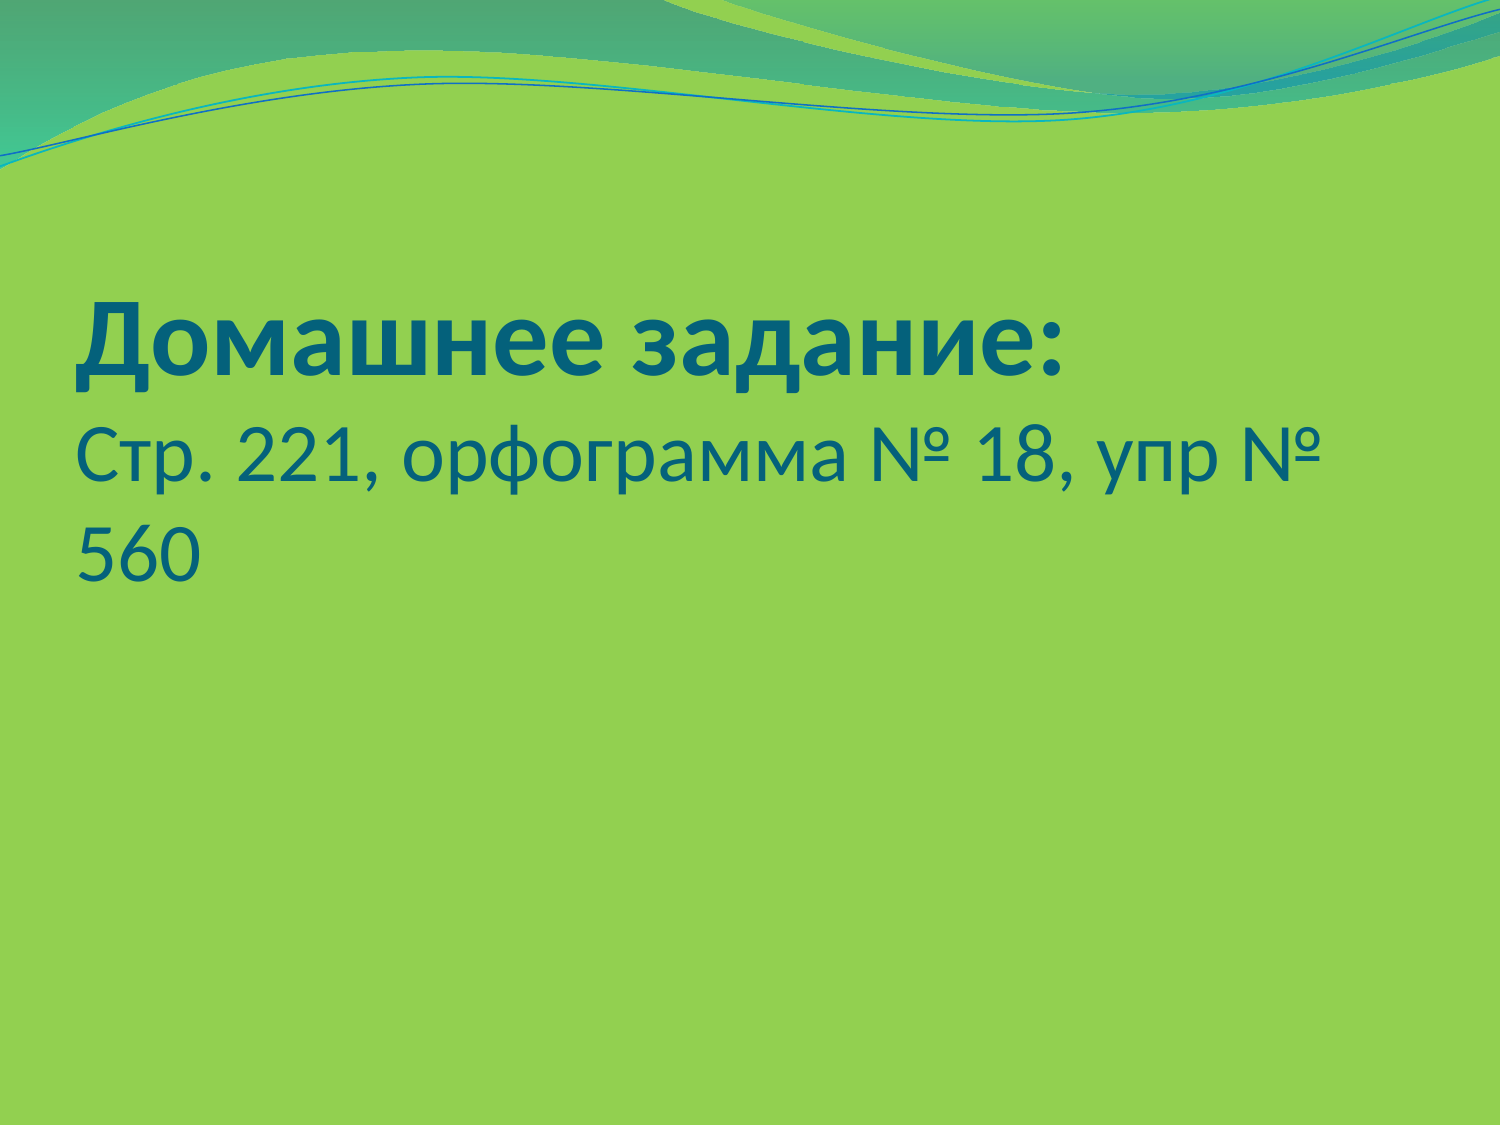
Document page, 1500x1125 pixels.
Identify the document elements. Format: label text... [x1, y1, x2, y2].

title Домашнее задание: Стр. 221, орфограмма № 18, упр № 560 [75, 115, 1438, 598]
